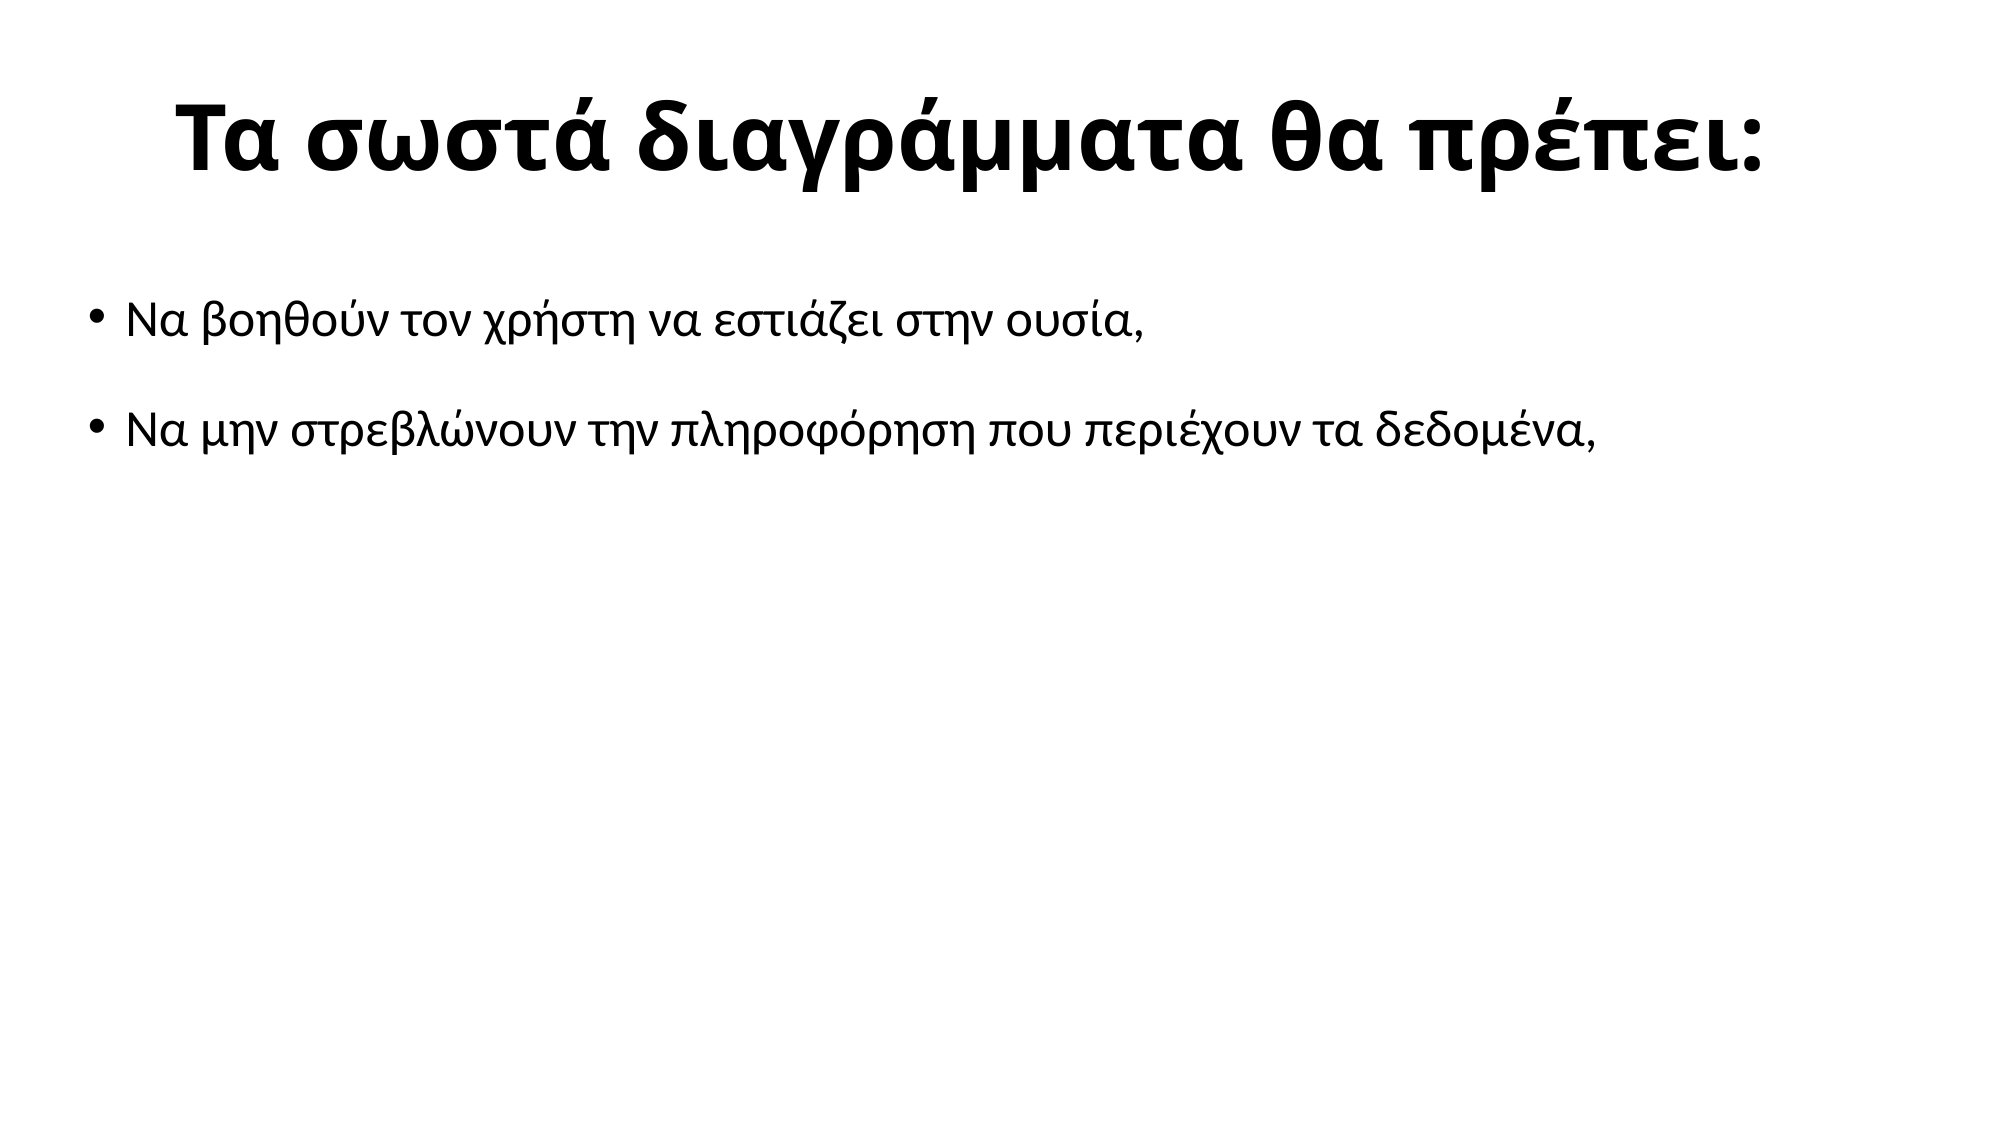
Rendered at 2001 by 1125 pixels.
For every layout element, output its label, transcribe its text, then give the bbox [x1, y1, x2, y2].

list Να βοηθούν τον χρήστη να εστιάζει στην ουσία, Να μην στρεβλώνουν την πληροφόρηση που περιέχουν τα δεδομένα, [72, 264, 1962, 1041]
title Τα σωστά διαγράμματα θα πρέπει: [72, 70, 1870, 211]
